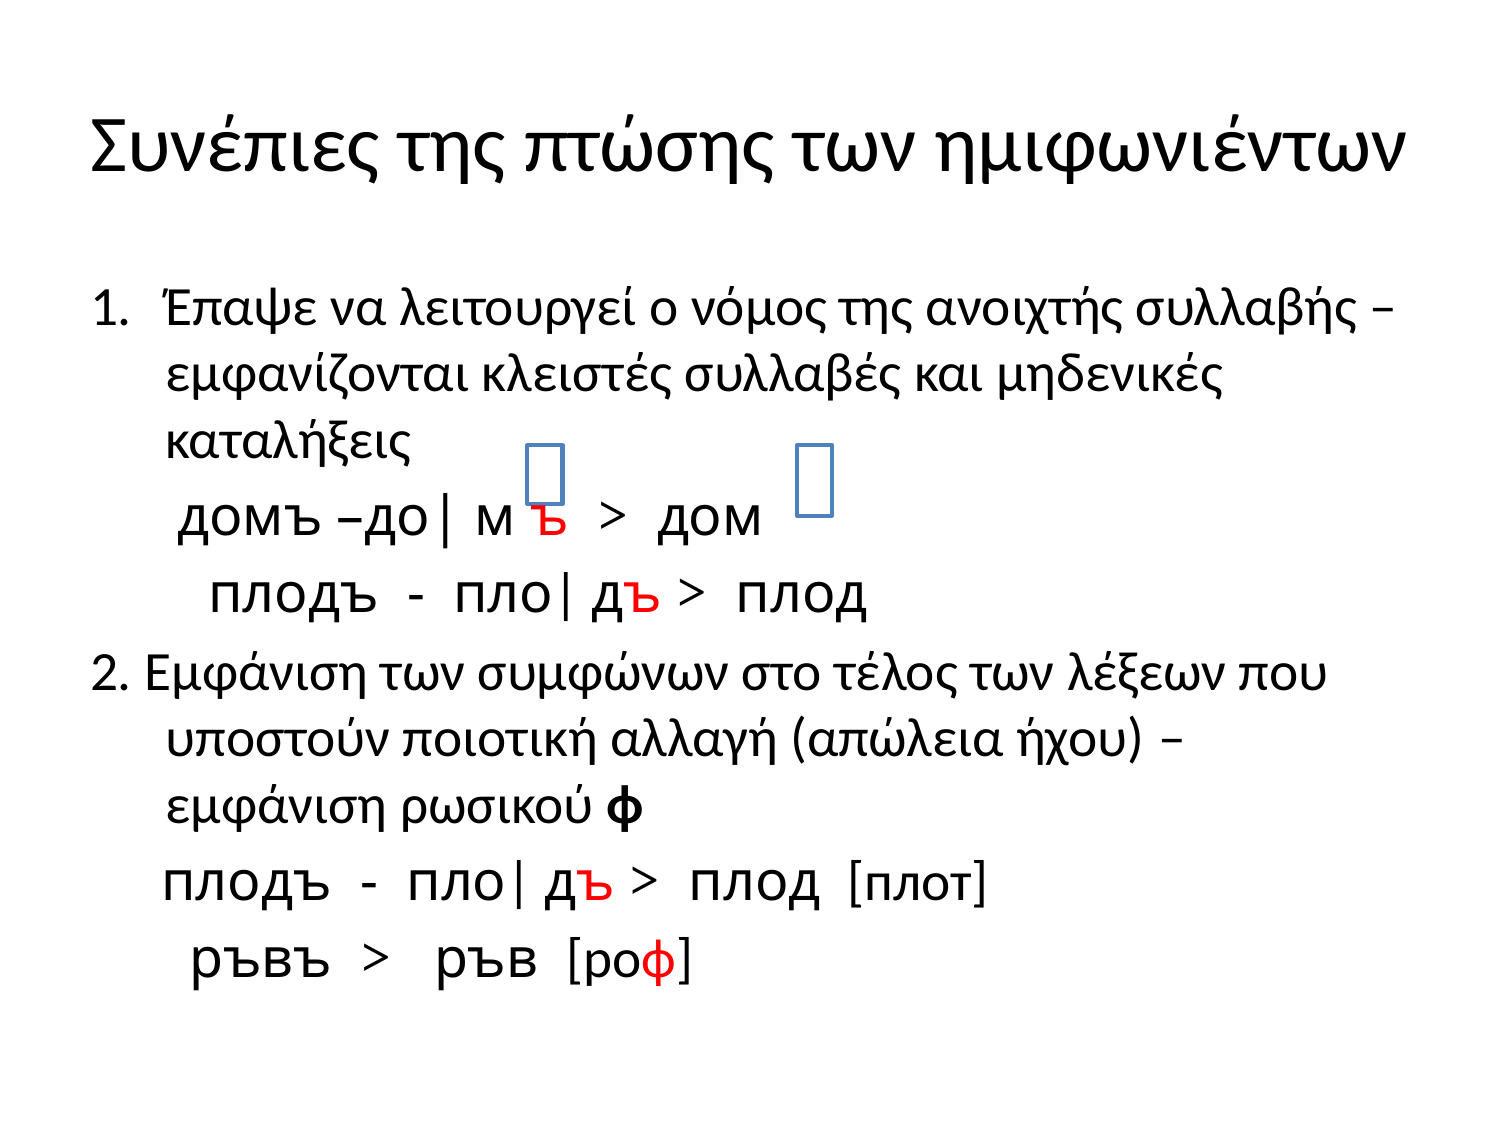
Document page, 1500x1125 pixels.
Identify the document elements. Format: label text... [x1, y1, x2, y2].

text_box [795, 443, 834, 518]
title Συνέπιες της πτώσης των ημιφωνιέντων [75, 45, 1425, 233]
list Έπαψε να λειτουργεί ο νόμος της ανοιχτής συλλαβής – εμφανίζονται κλειστές συλλαβές και μηδενικές καταλήξεις домъ –до| м ъ > дом плодъ - пло| дъ > плод 2. Εμφάνιση των συμφώνων στο τέλος των λέξεων που υποστούν ποιοτική αλλαγή (απώλεια ήχου) – εμφάνιση ρωσικού ф плодъ - пло| дъ > плод [плот] ръвъ > ръв [роф] [75, 262, 1425, 1005]
